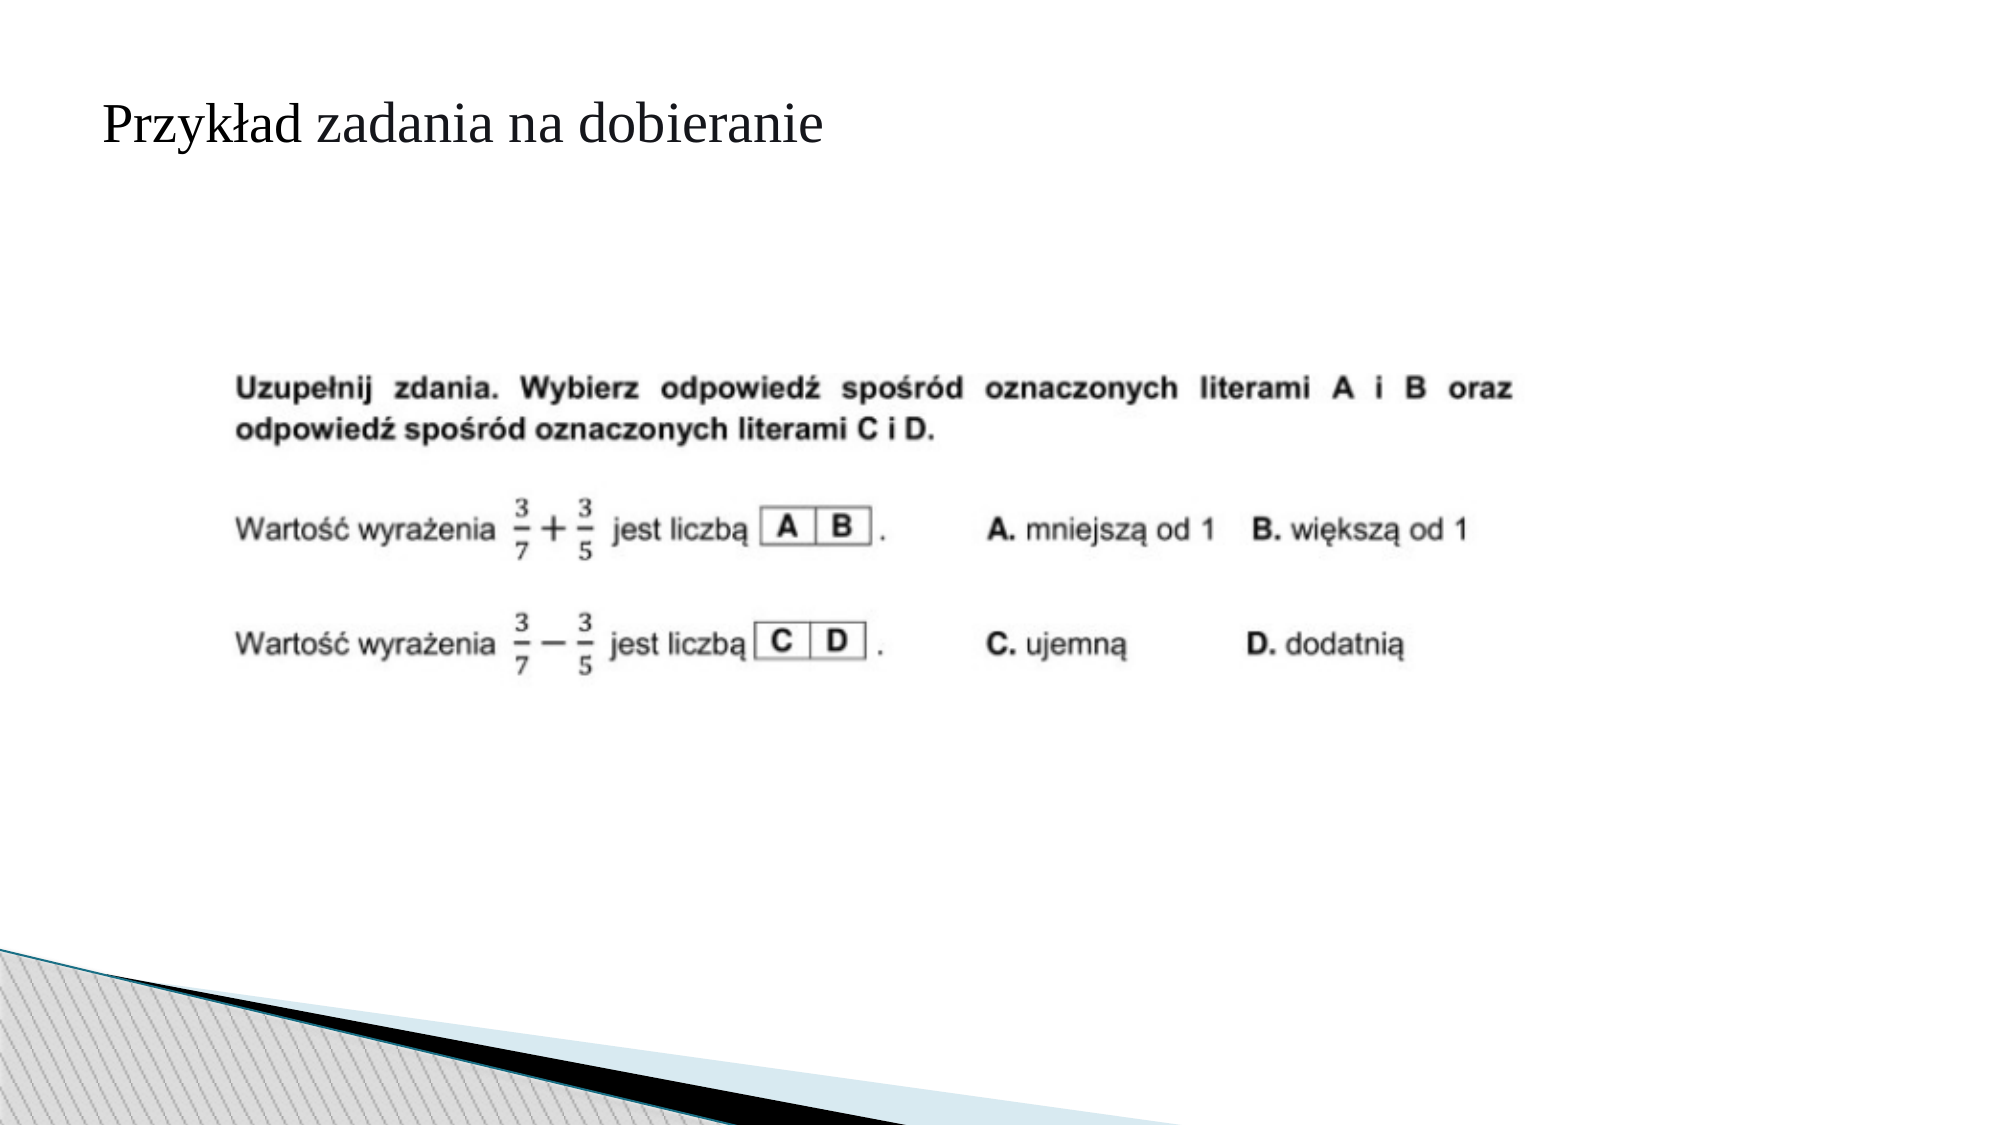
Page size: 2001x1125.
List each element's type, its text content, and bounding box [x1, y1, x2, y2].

picture [228, 372, 1532, 694]
text_box Przykład zadania na dobieranie [87, 77, 1813, 1048]
